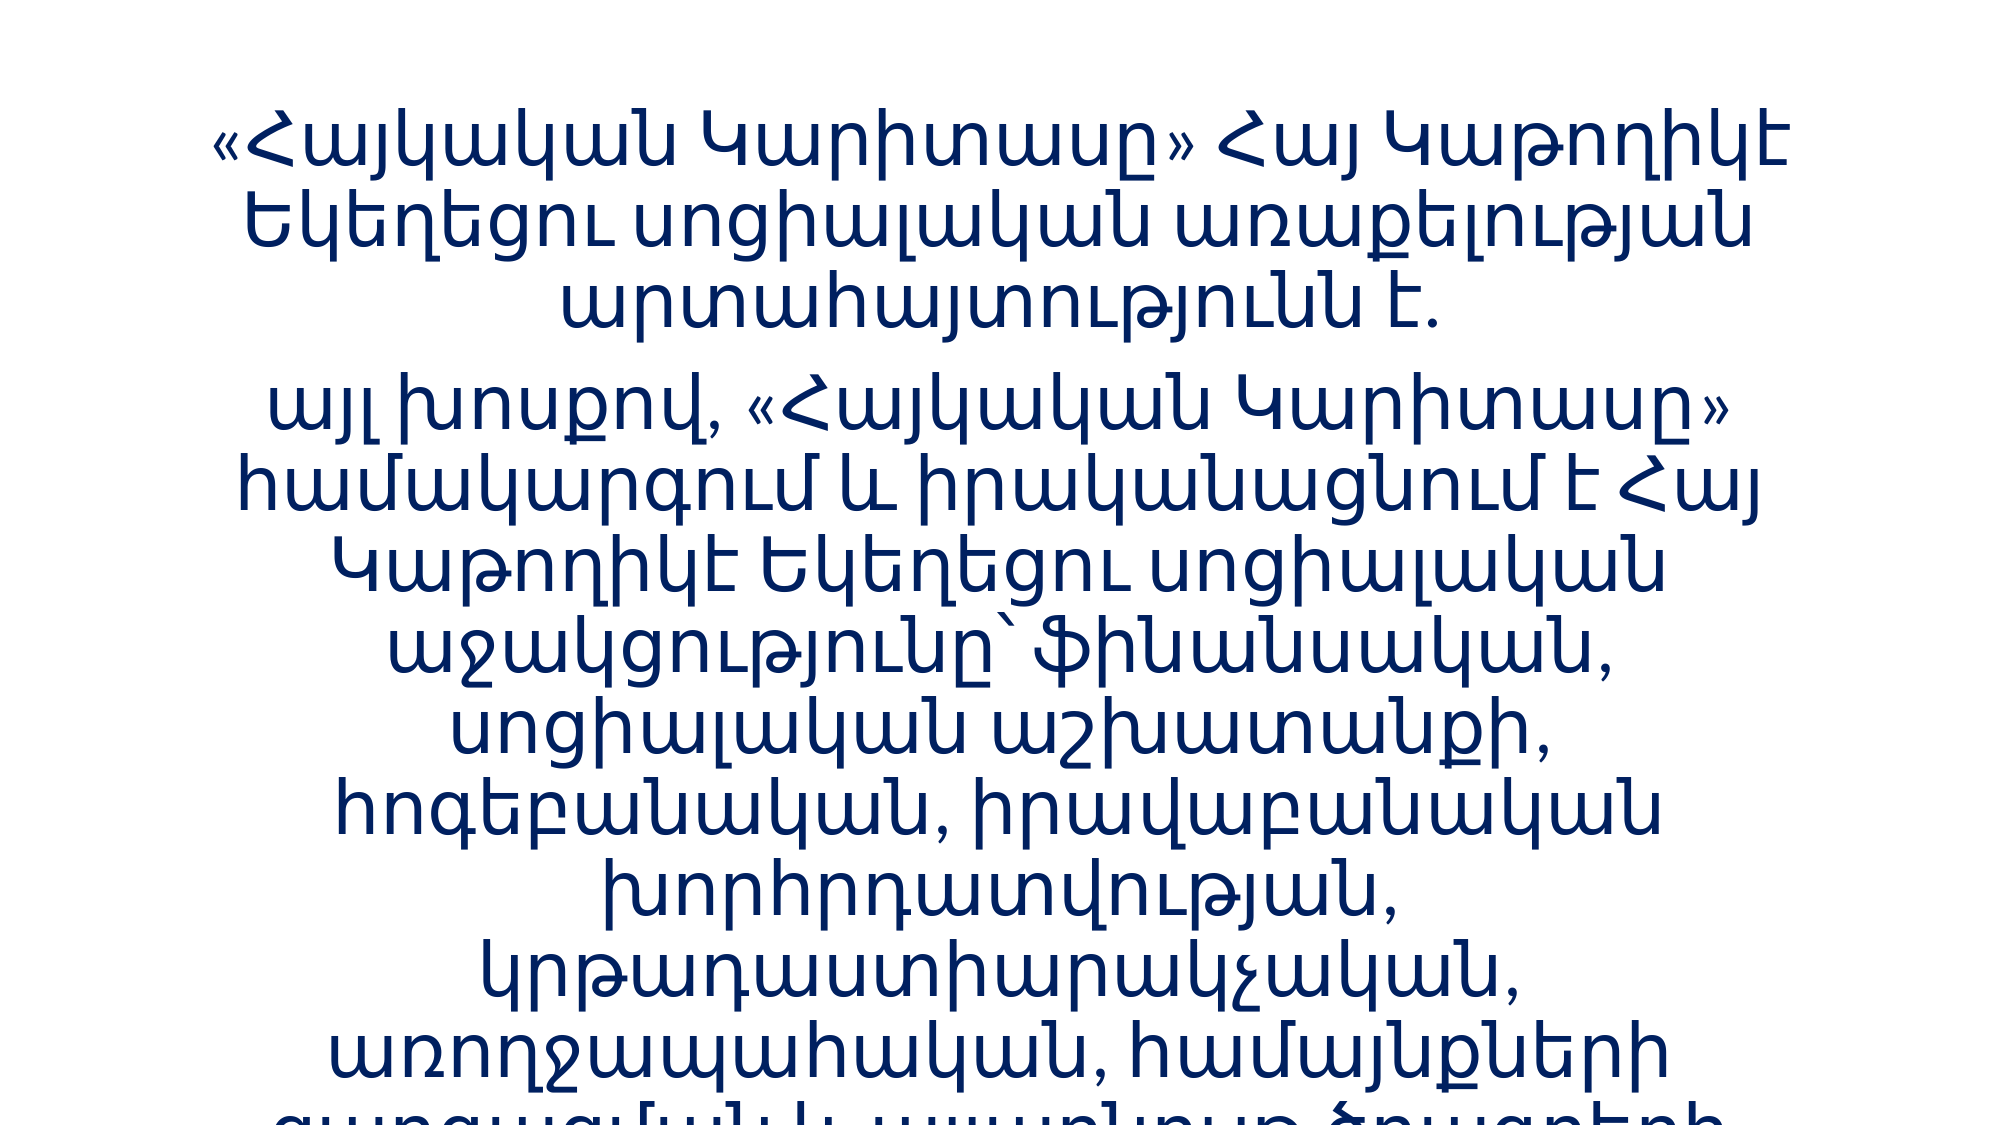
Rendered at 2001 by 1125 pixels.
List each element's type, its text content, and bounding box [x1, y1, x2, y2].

list «Հայկական Կարիտասը» Հայ Կաթողիկէ Եկեղեցու սոցիալական առաքելության արտահայտությունն է. այլ խոսքով, «Հայկական Կարիտասը» համակարգում և իրականացնում է Հայ Կաթողիկէ Եկեղեցու սոցիալական աջակցությունը՝ ֆինանսական, սոցիալական աշխատանքի, հոգեբանական, իրավաբանական խորհրդատվության, կրթադաստիարակչական, առողջապահական, համայնքների զարգացման և այլաբնույթ ծրագրերի միջոցով: [137, 93, 1863, 1014]
